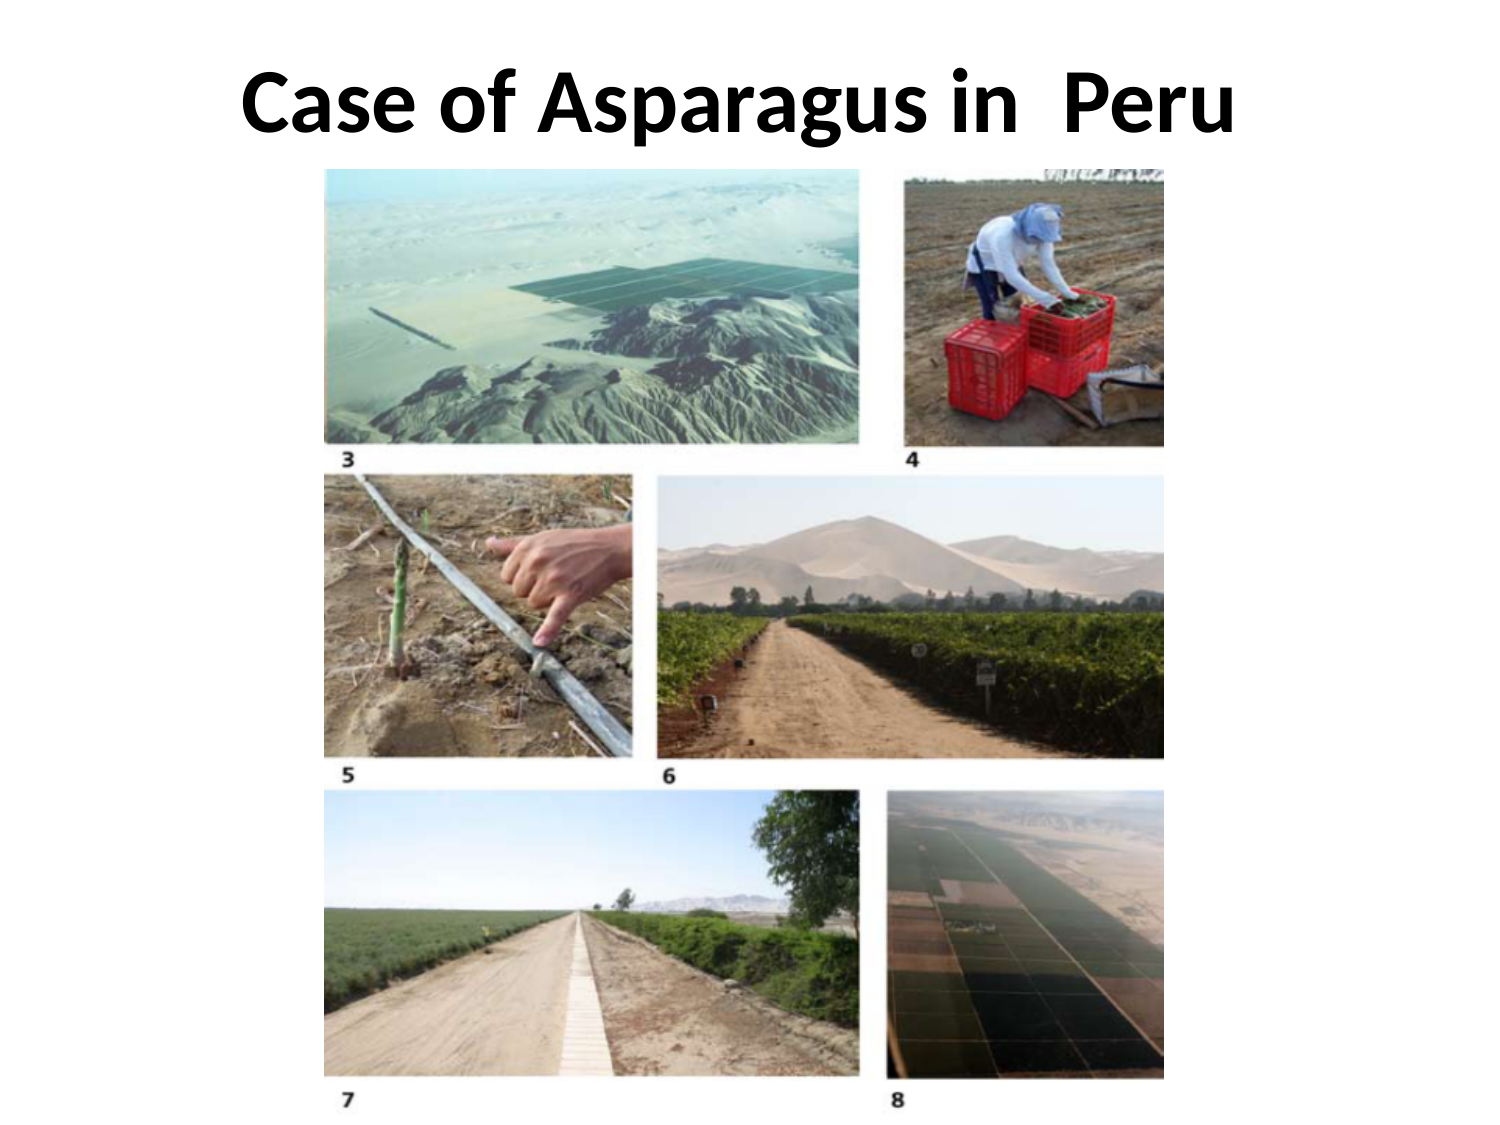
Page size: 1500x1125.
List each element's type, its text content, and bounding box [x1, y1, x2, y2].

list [324, 169, 1164, 1125]
title Case of Asparagus in Peru [64, 2, 1415, 191]
